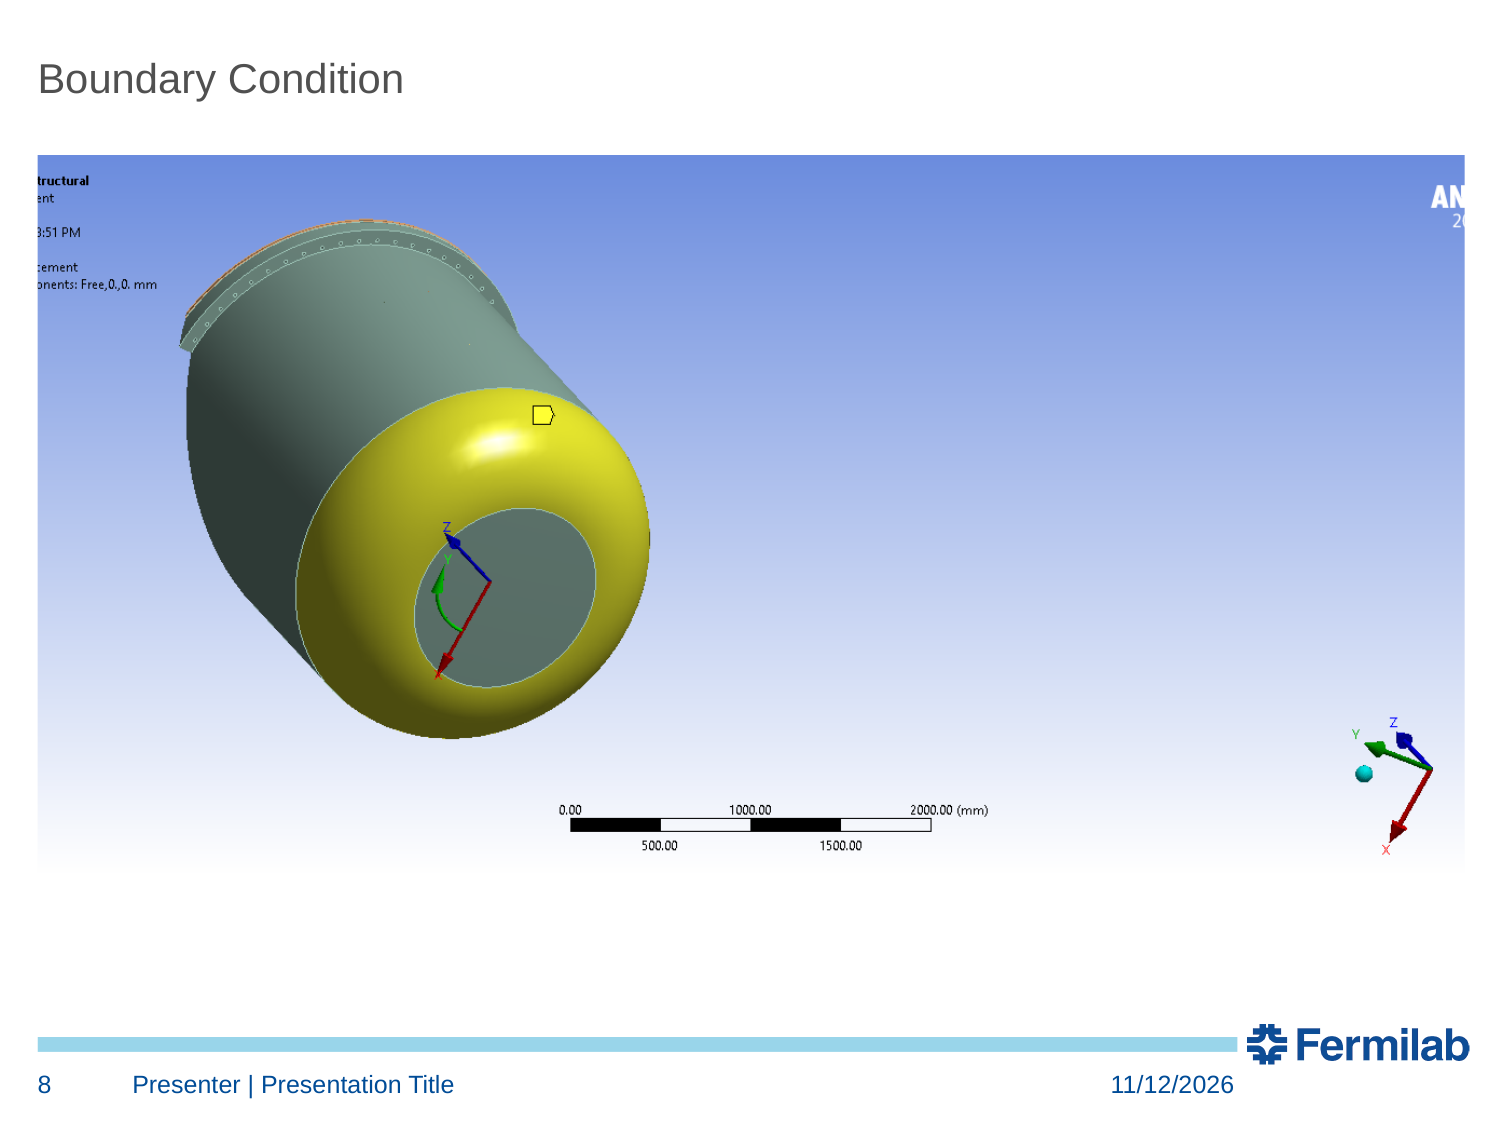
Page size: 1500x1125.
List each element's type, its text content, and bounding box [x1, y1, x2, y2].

picture [0, 0, 1500, 1125]
slide_number 8 [37, 1068, 111, 1109]
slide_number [1058, 1068, 1235, 1109]
list Boundary Condition [37, 52, 1465, 129]
footer Presenter | Presentation Title [132, 1068, 1014, 1109]
